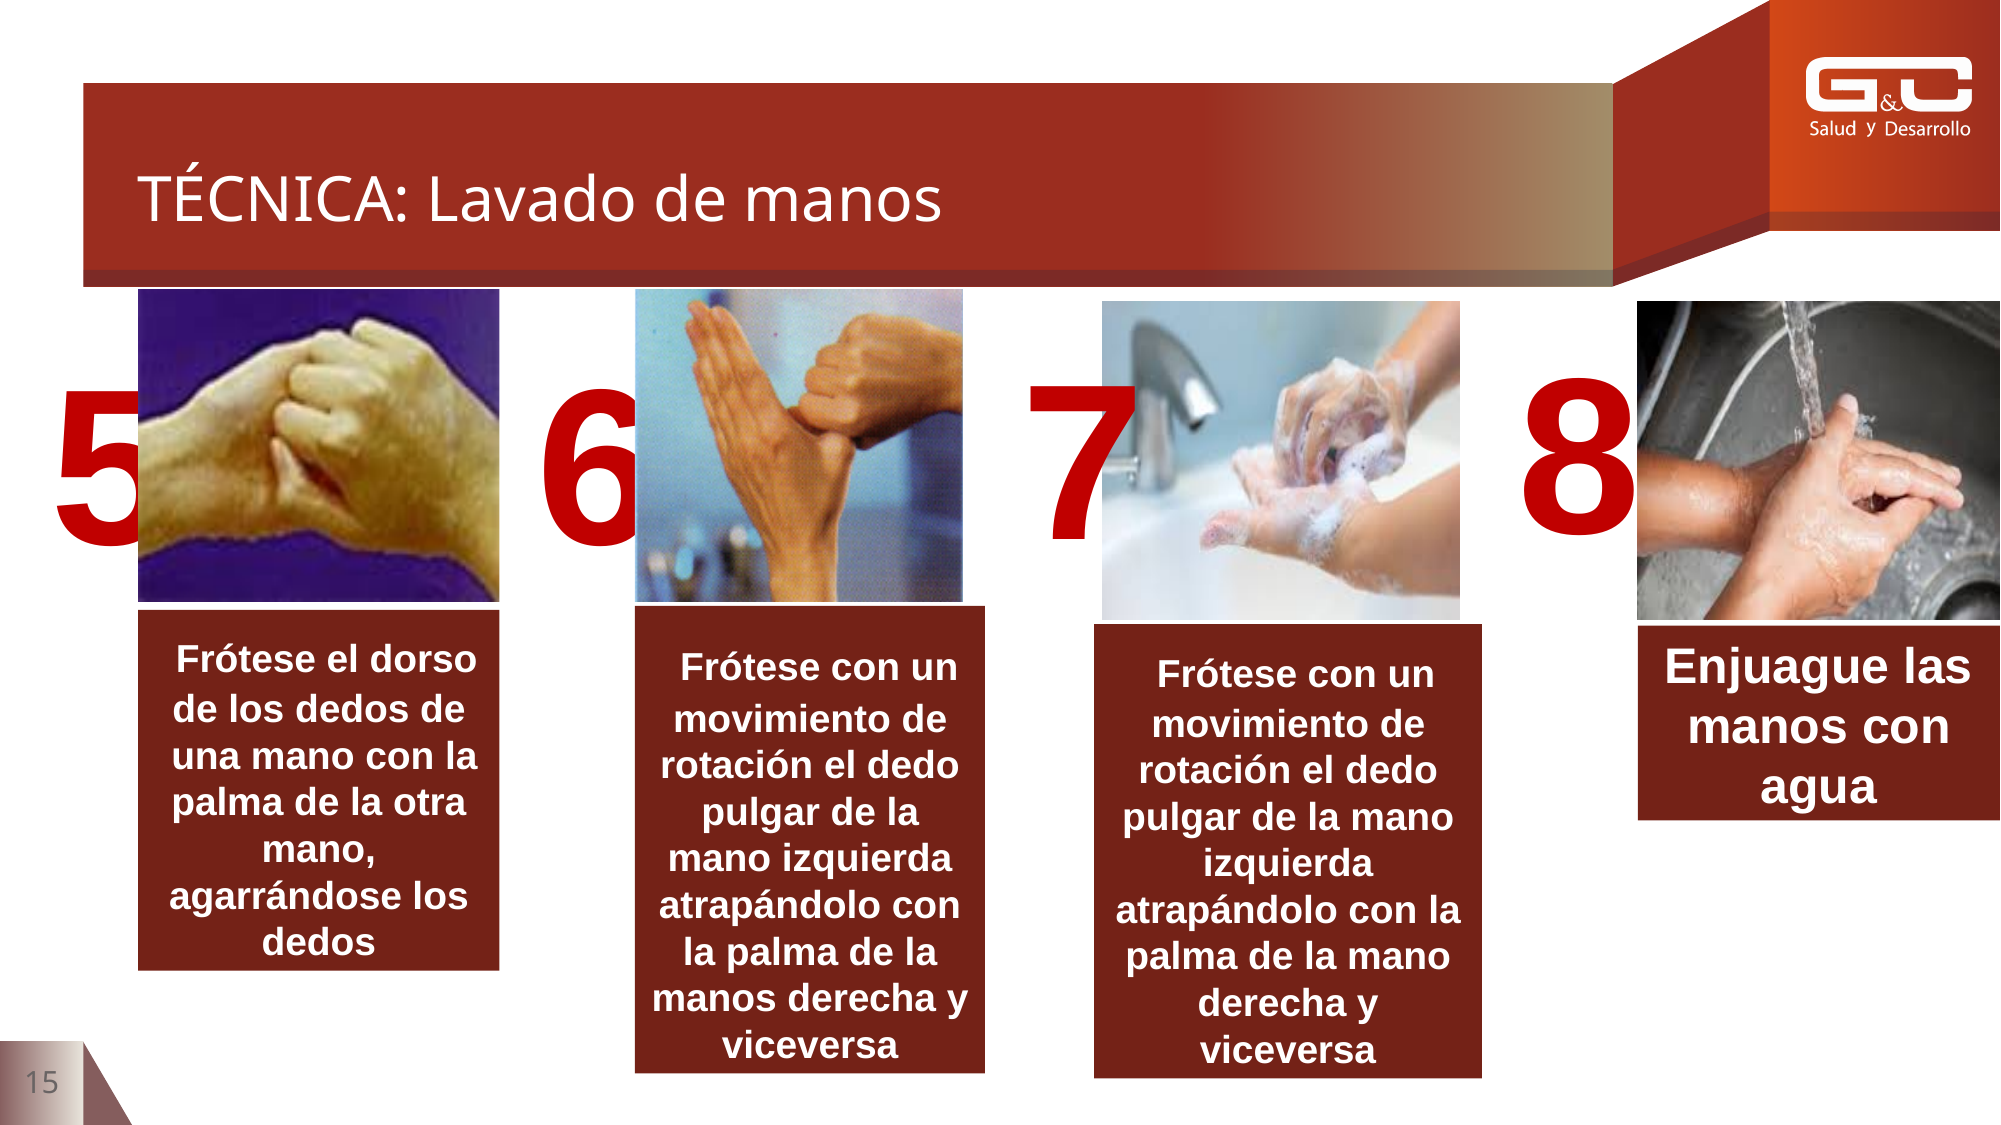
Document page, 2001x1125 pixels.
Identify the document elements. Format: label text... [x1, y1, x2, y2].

picture [1101, 301, 1461, 620]
picture [1805, 57, 1972, 138]
picture [137, 289, 500, 602]
picture [634, 289, 964, 602]
text_box 6 [516, 311, 629, 599]
text_box 5 [30, 311, 114, 599]
picture [1637, 301, 2000, 620]
text_box Enjuague las manos con agua [1637, 628, 2000, 821]
text_box 7 [1001, 307, 1094, 594]
slide_number 15 [0, 1041, 84, 1125]
title TÉCNICA: Lavado de manos [120, 100, 1599, 302]
text_box Frótese con un movimiento de rotación el dedo pulgar de la mano izquierda atrapándolo con la palma de la manos derecha y viceversa [634, 605, 985, 1074]
text_box 8 [1497, 300, 1599, 588]
text_box Frótese el dorso de los dedos de una mano con la palma de la otra mano, agarrándose los dedos [138, 609, 500, 971]
text_box Frótese con un movimiento de rotación el dedo pulgar de la mano izquierda atrapándolo con la palma de la mano derecha y viceversa [1094, 624, 1482, 1079]
